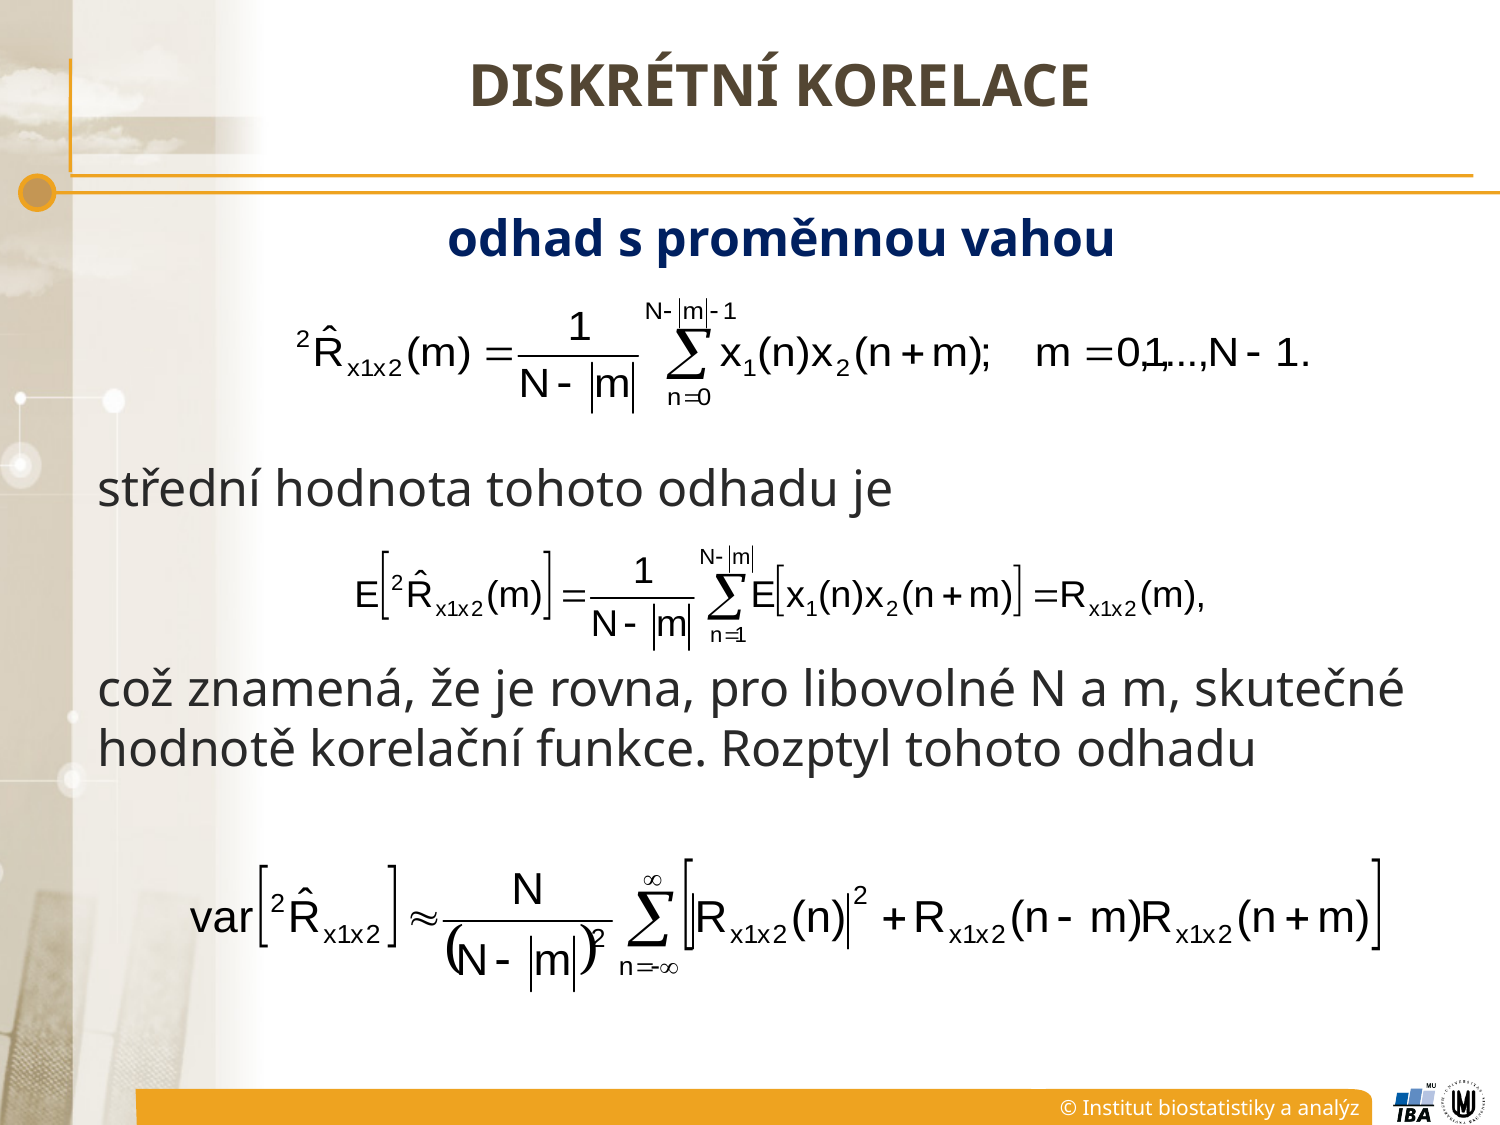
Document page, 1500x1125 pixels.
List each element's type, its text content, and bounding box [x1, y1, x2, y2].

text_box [182, 857, 1395, 1000]
title diskrétní korelace [82, 9, 1477, 165]
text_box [289, 290, 1319, 421]
list odhad s proměnnou vahou střední hodnota tohoto odhadu je což znamená, že je rovna, pro libovolné N a m, skutečné hodnotě korelační funkce. Rozptyl tohoto odhadu [81, 198, 1483, 1048]
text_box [350, 538, 1211, 658]
picture [1441, 1080, 1485, 1124]
picture [0, 1, 278, 1125]
picture [1393, 1083, 1436, 1122]
